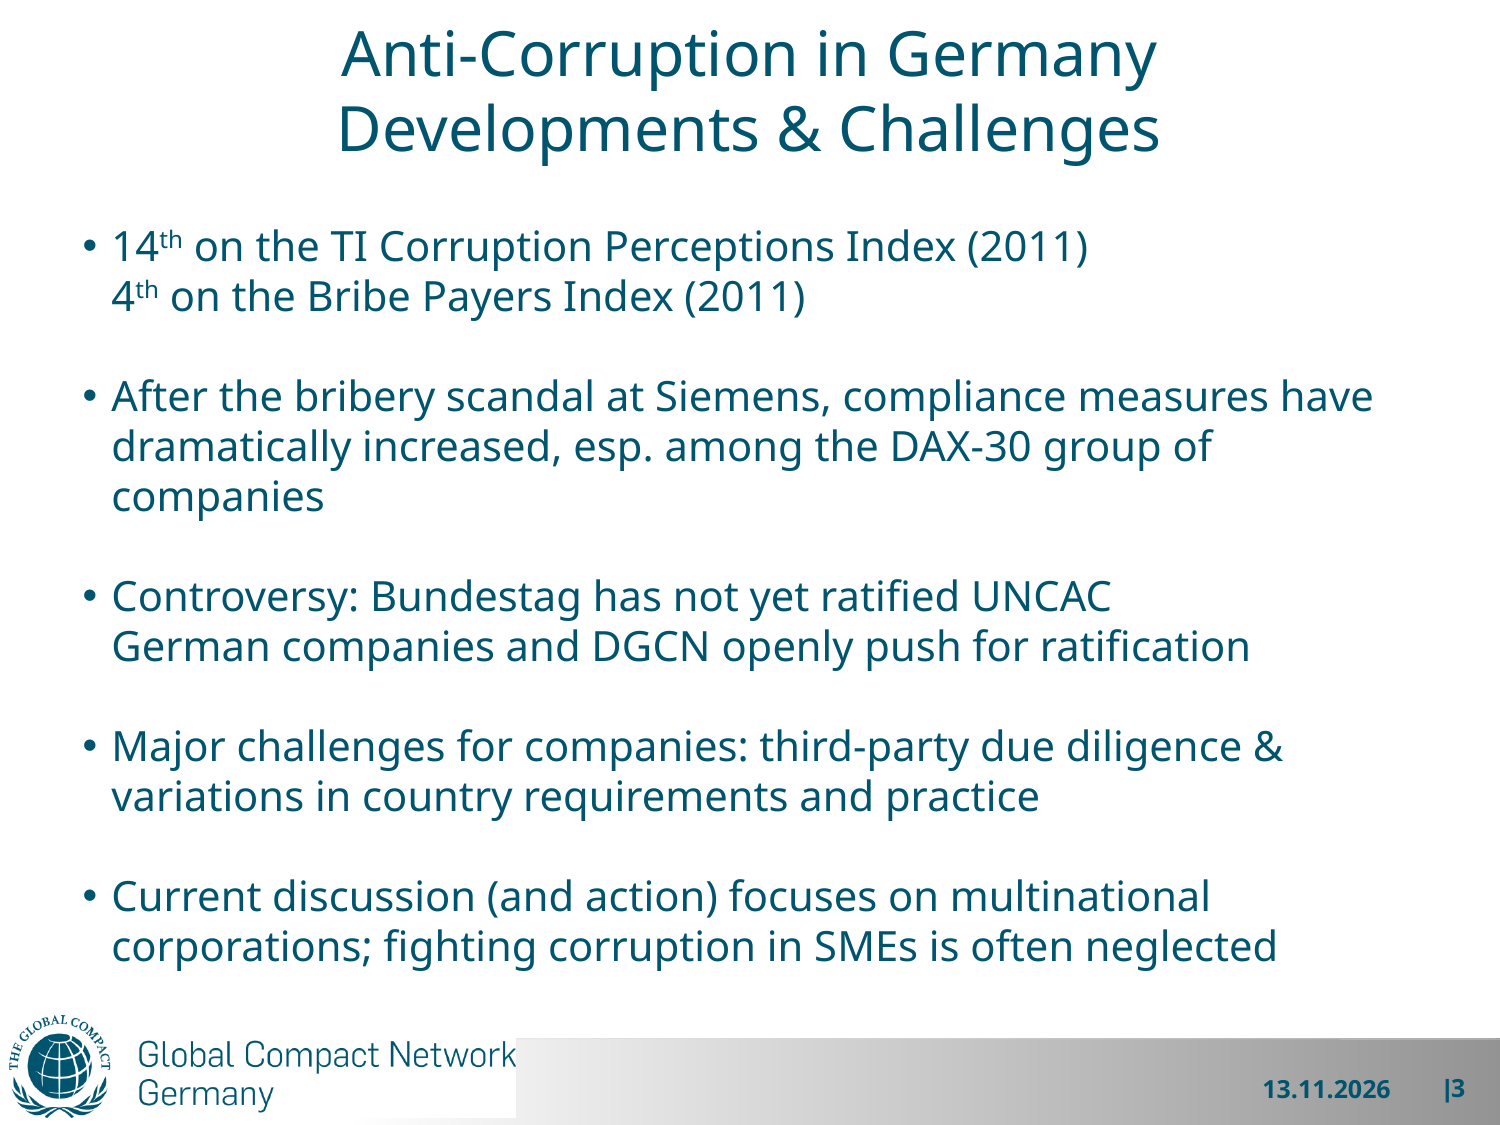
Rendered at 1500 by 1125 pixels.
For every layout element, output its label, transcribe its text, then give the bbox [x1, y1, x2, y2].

text_box Anti-Corruption in Germany Developments & Challenges [0, 6, 1500, 172]
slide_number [1247, 1065, 1461, 1112]
picture [49, 1110, 69, 1118]
picture [511, 1051, 516, 1063]
picture [9, 1015, 516, 1118]
text_box 14th on the TI Corruption Perceptions Index (2011) 4th on the Bribe Payers Index (2011) After the bribery scandal at Siemens, compliance measures have dramatically increased, esp. among the DAX-30 group of companies Controversy: Bundestag has not yet ratified UNCAC German companies and DGCN openly push for ratification Major challenges for companies: third-party due diligence & variations in country requirements and practice Current discussion (and action) focuses on multinational corporations; fighting corruption in SMEs is often neglected [67, 212, 1431, 978]
